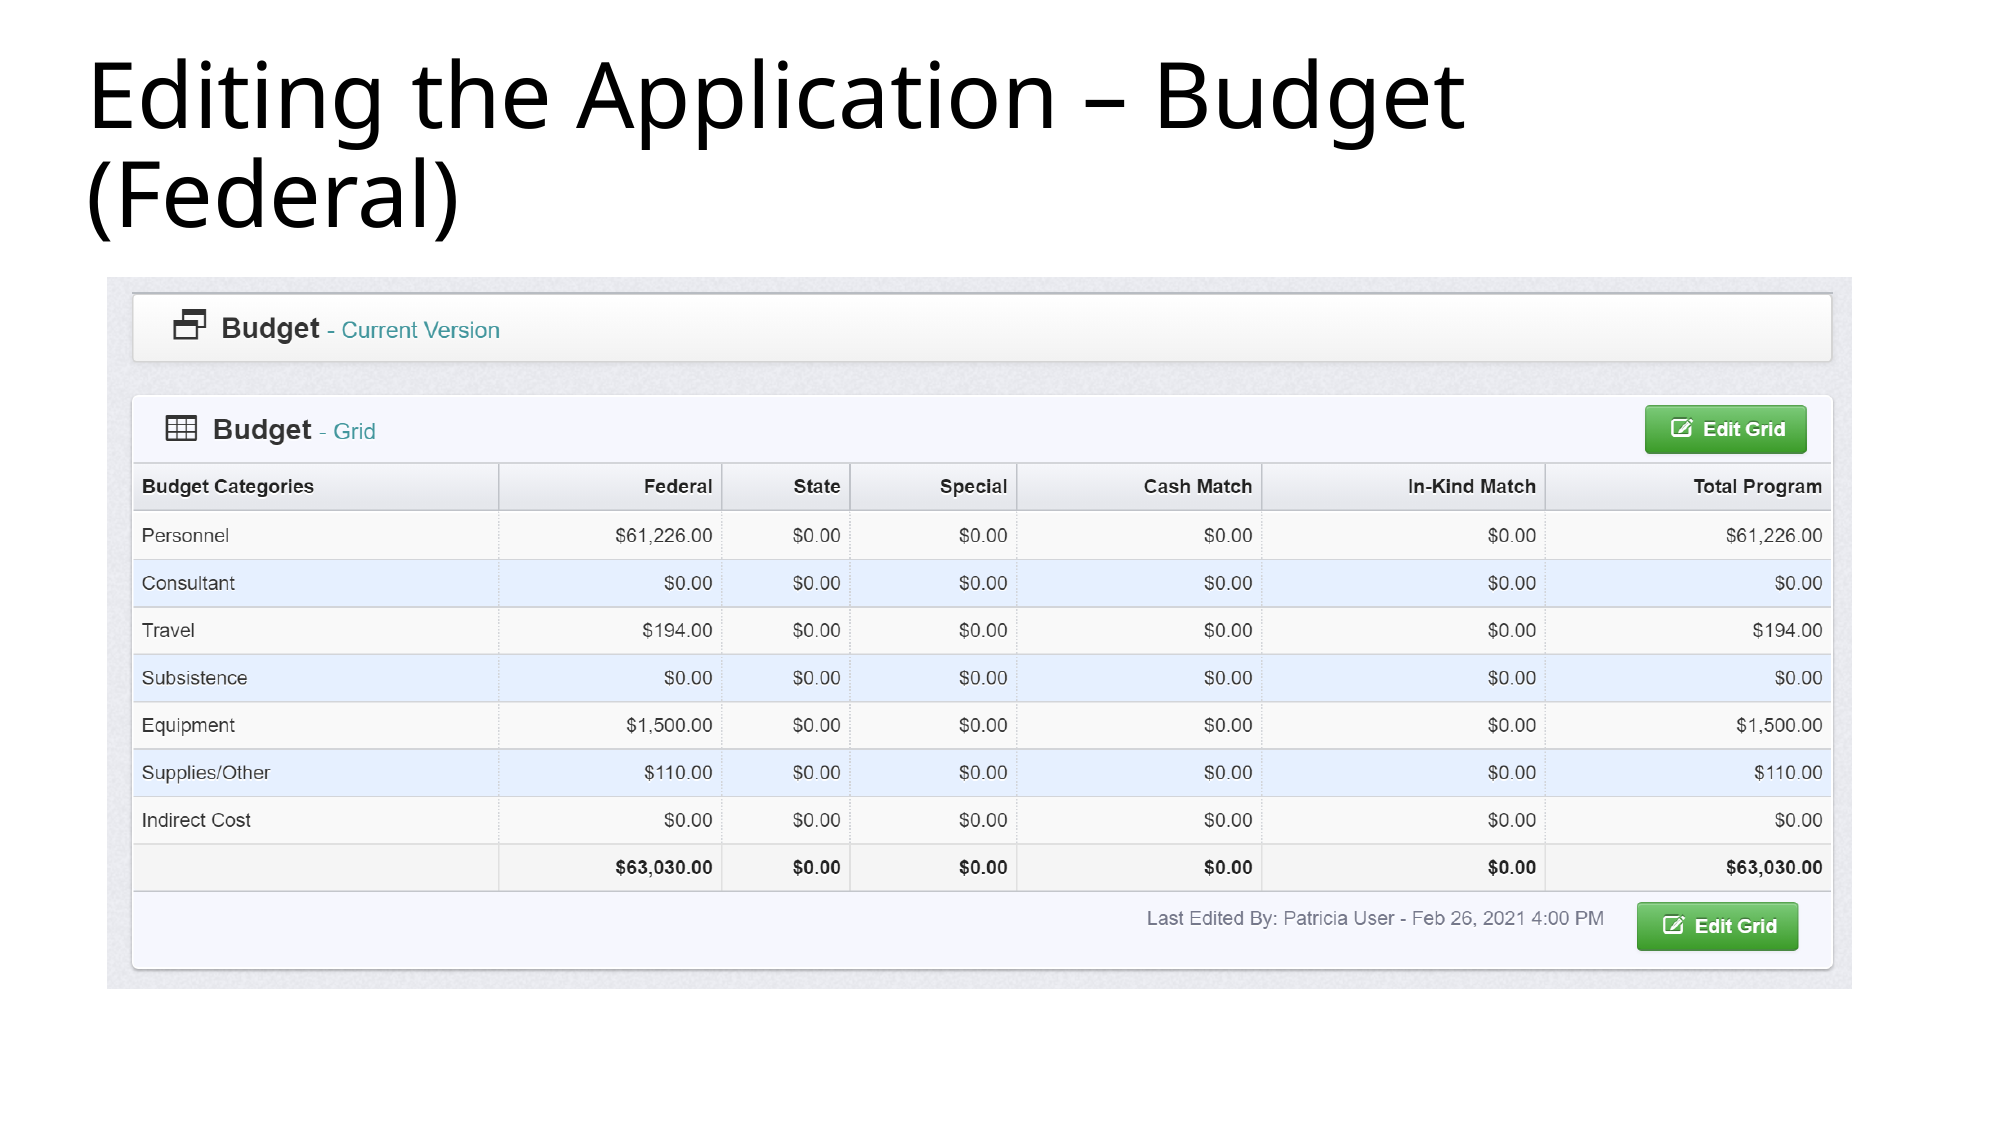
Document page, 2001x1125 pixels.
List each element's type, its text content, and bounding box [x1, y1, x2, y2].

picture [107, 277, 1852, 989]
title Editing the Application – Budget (Federal) [71, 39, 1797, 258]
